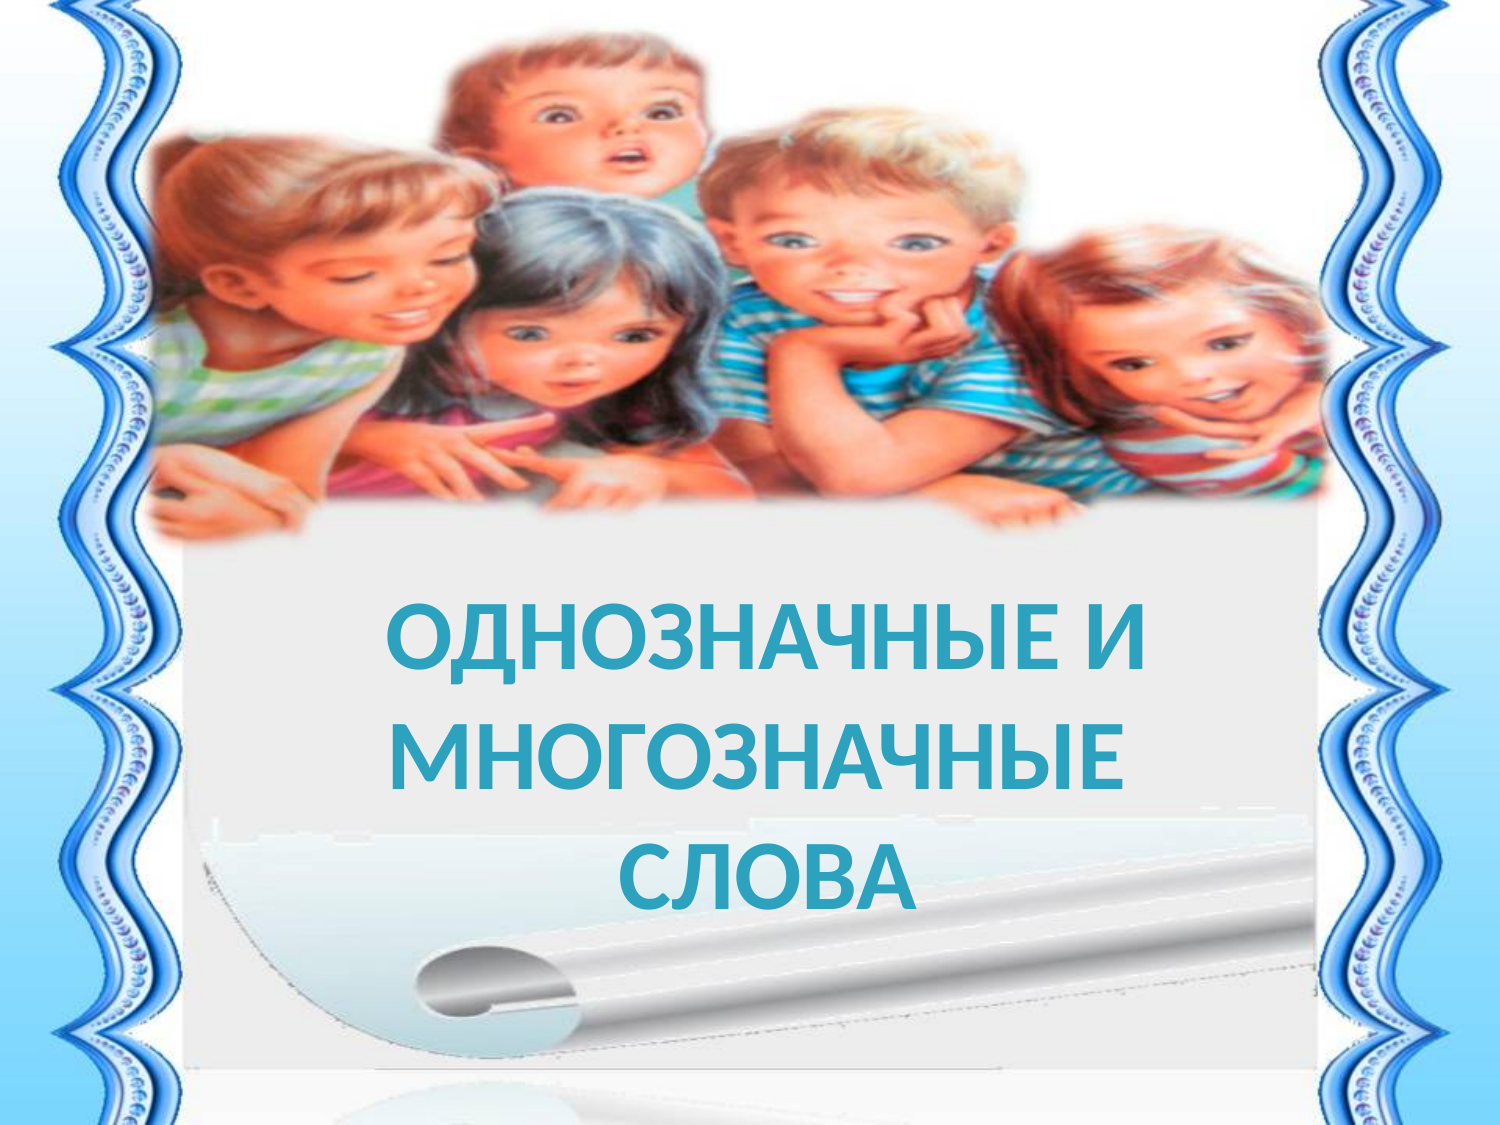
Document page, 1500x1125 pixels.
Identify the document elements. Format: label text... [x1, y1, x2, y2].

picture [0, 0, 1500, 1125]
text_box однозначные и Многозначные слова [277, 562, 1258, 938]
